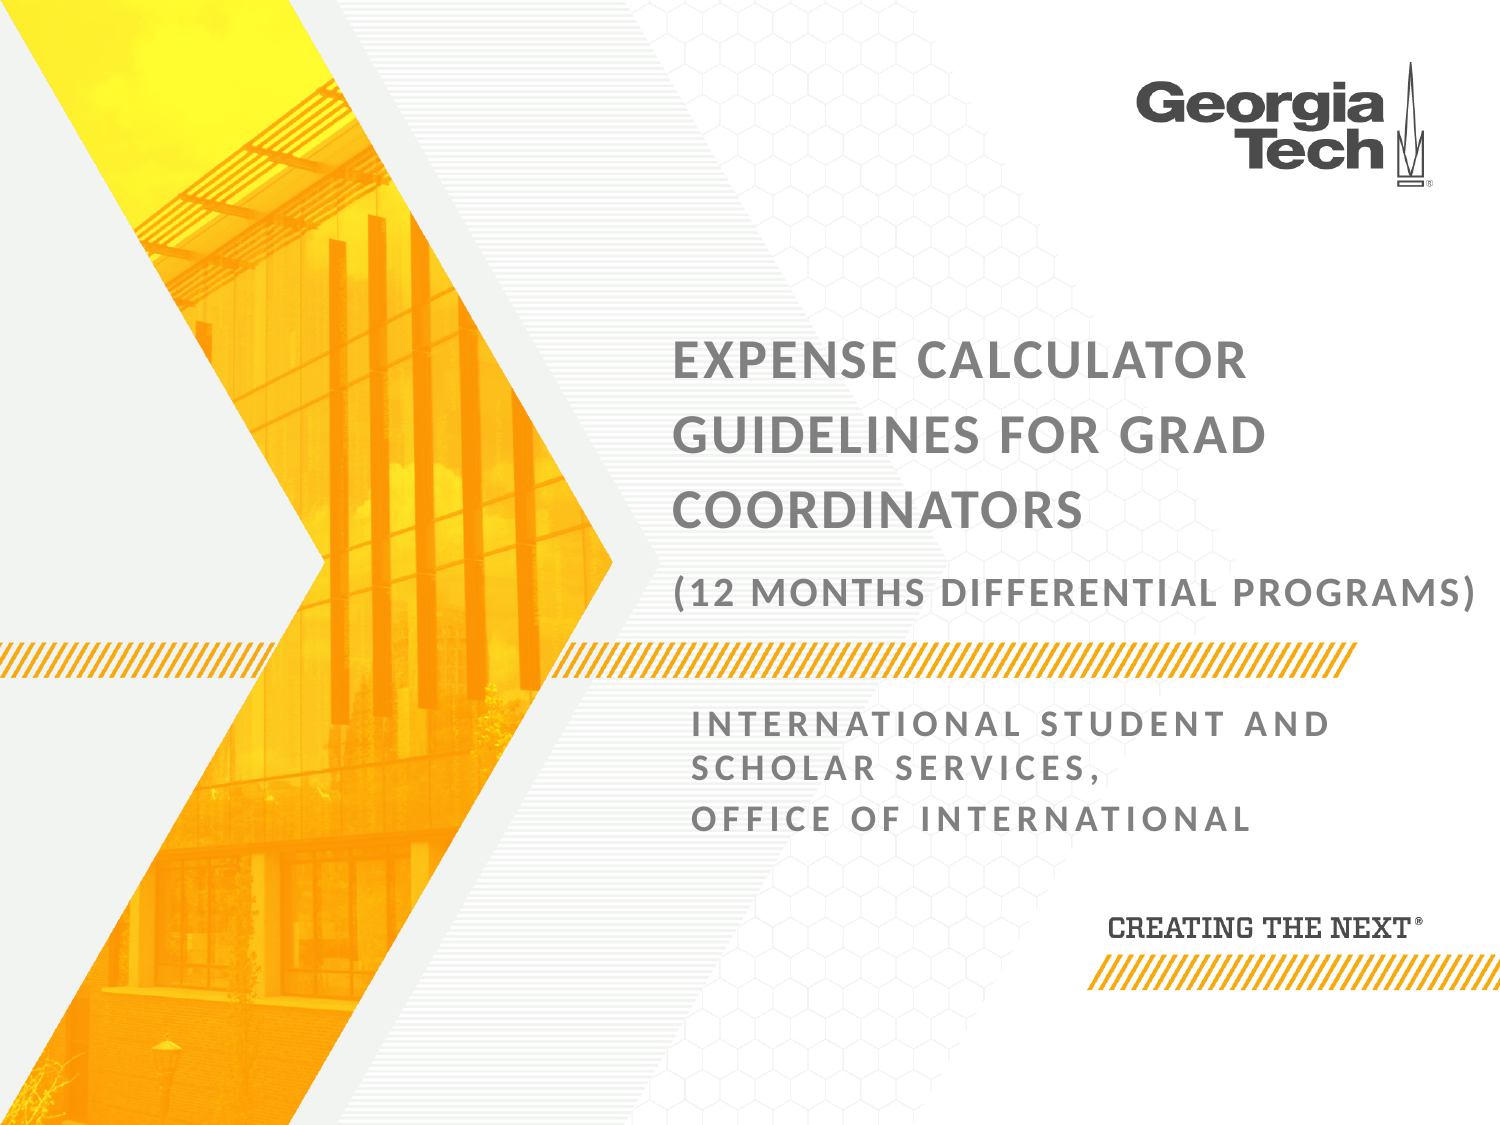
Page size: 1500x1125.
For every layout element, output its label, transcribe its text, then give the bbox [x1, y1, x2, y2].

picture [0, 0, 1500, 1125]
subtitle International student and scholar services, Office of international [676, 693, 1500, 800]
title Expense calculator Guidelines for grad coordinators (12 months Differential programs) [657, 255, 1500, 623]
